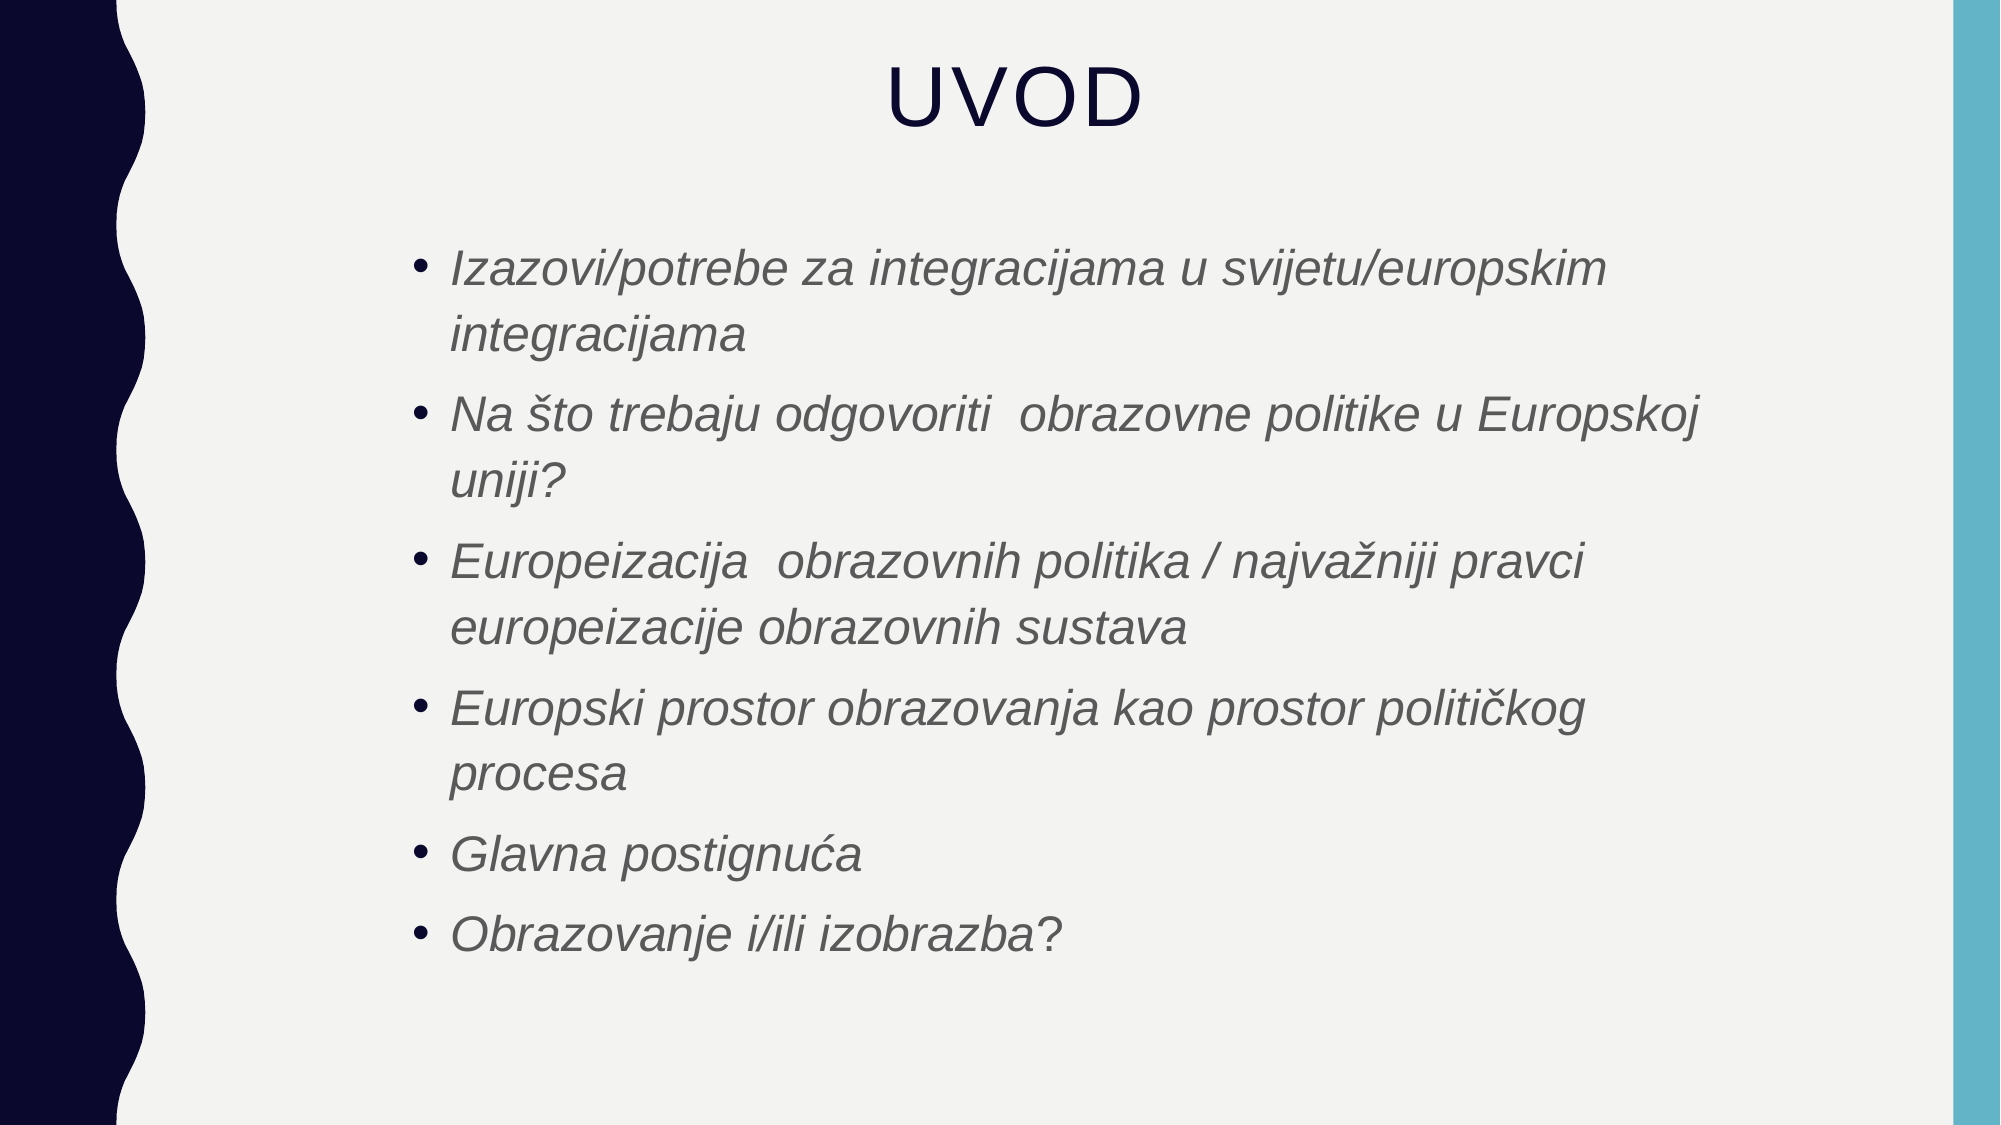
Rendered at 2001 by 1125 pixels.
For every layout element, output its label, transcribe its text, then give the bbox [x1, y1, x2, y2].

title Uvod [355, 45, 1675, 153]
list Izazovi/potrebe za integracijama u svijetu/europskim integracijama Na što trebaju odgovoriti obrazovne politike u Europskoj uniji? Europeizacija obrazovnih politika / najvažniji pravci europeizacije obrazovnih sustava Europski prostor obrazovanja kao prostor političkog procesa Glavna postignuća Obrazovanje i/ili izobrazba? [397, 221, 1793, 1125]
